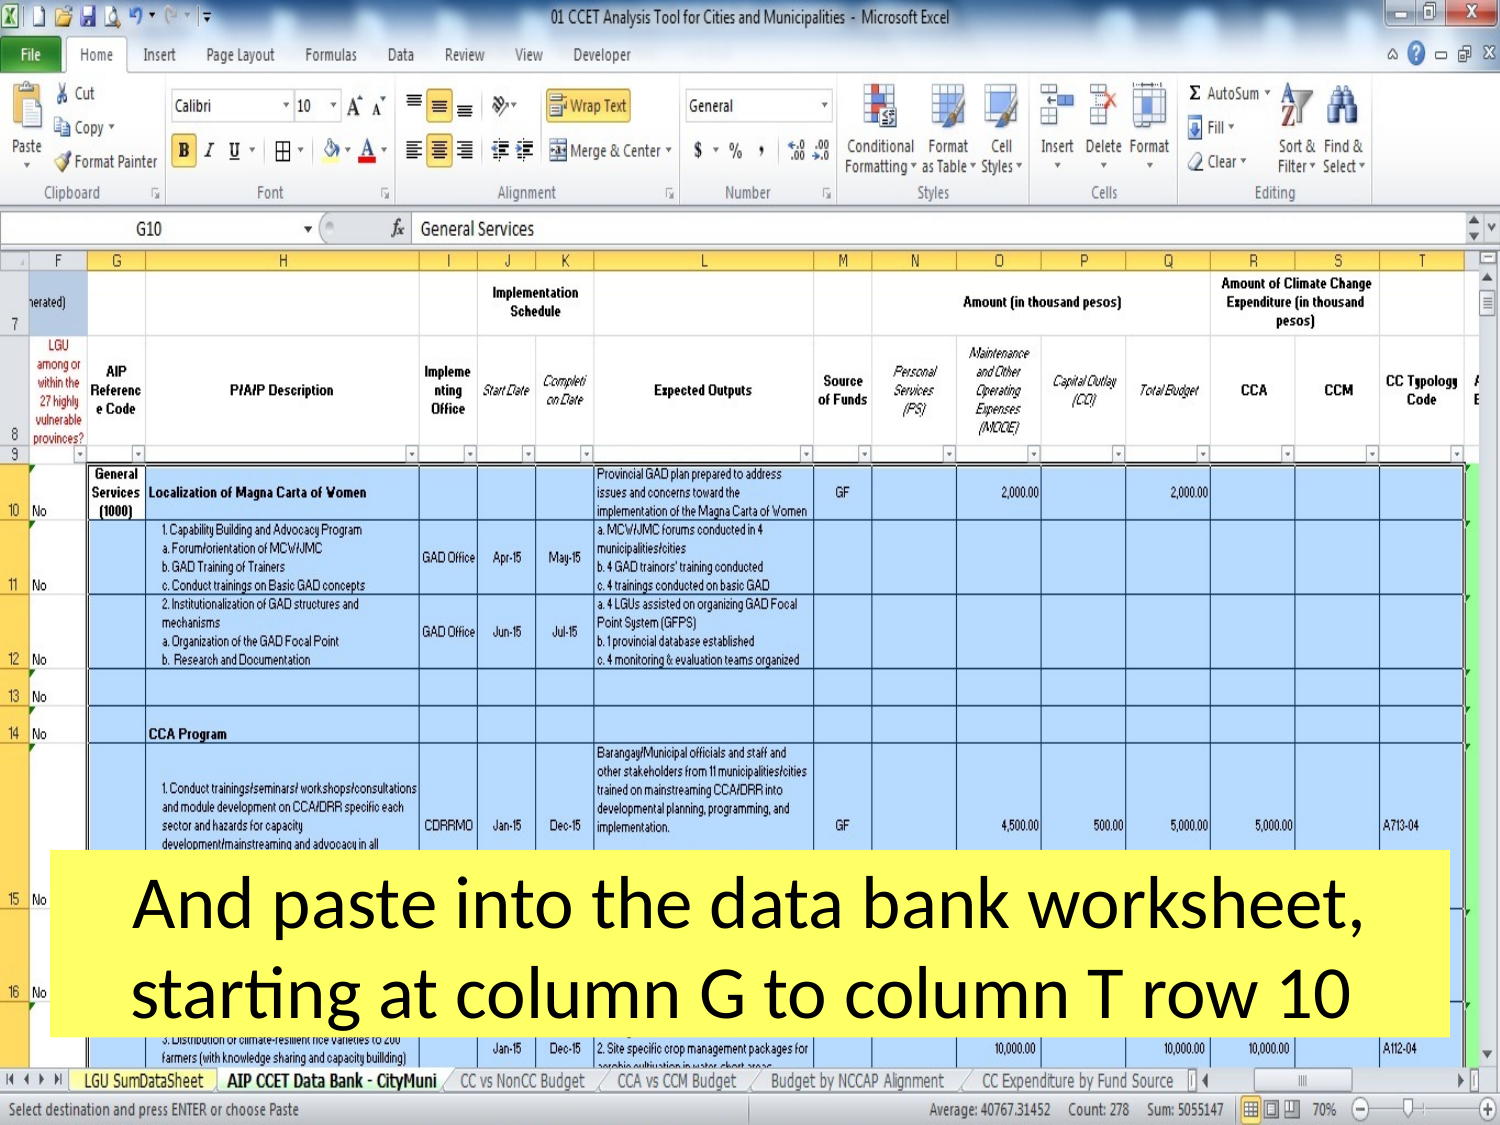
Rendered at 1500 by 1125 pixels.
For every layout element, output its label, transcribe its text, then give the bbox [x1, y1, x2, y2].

text_box And paste into the data bank worksheet, starting at column G to column T row 10 [50, 849, 1450, 1038]
picture [0, 0, 1500, 1125]
